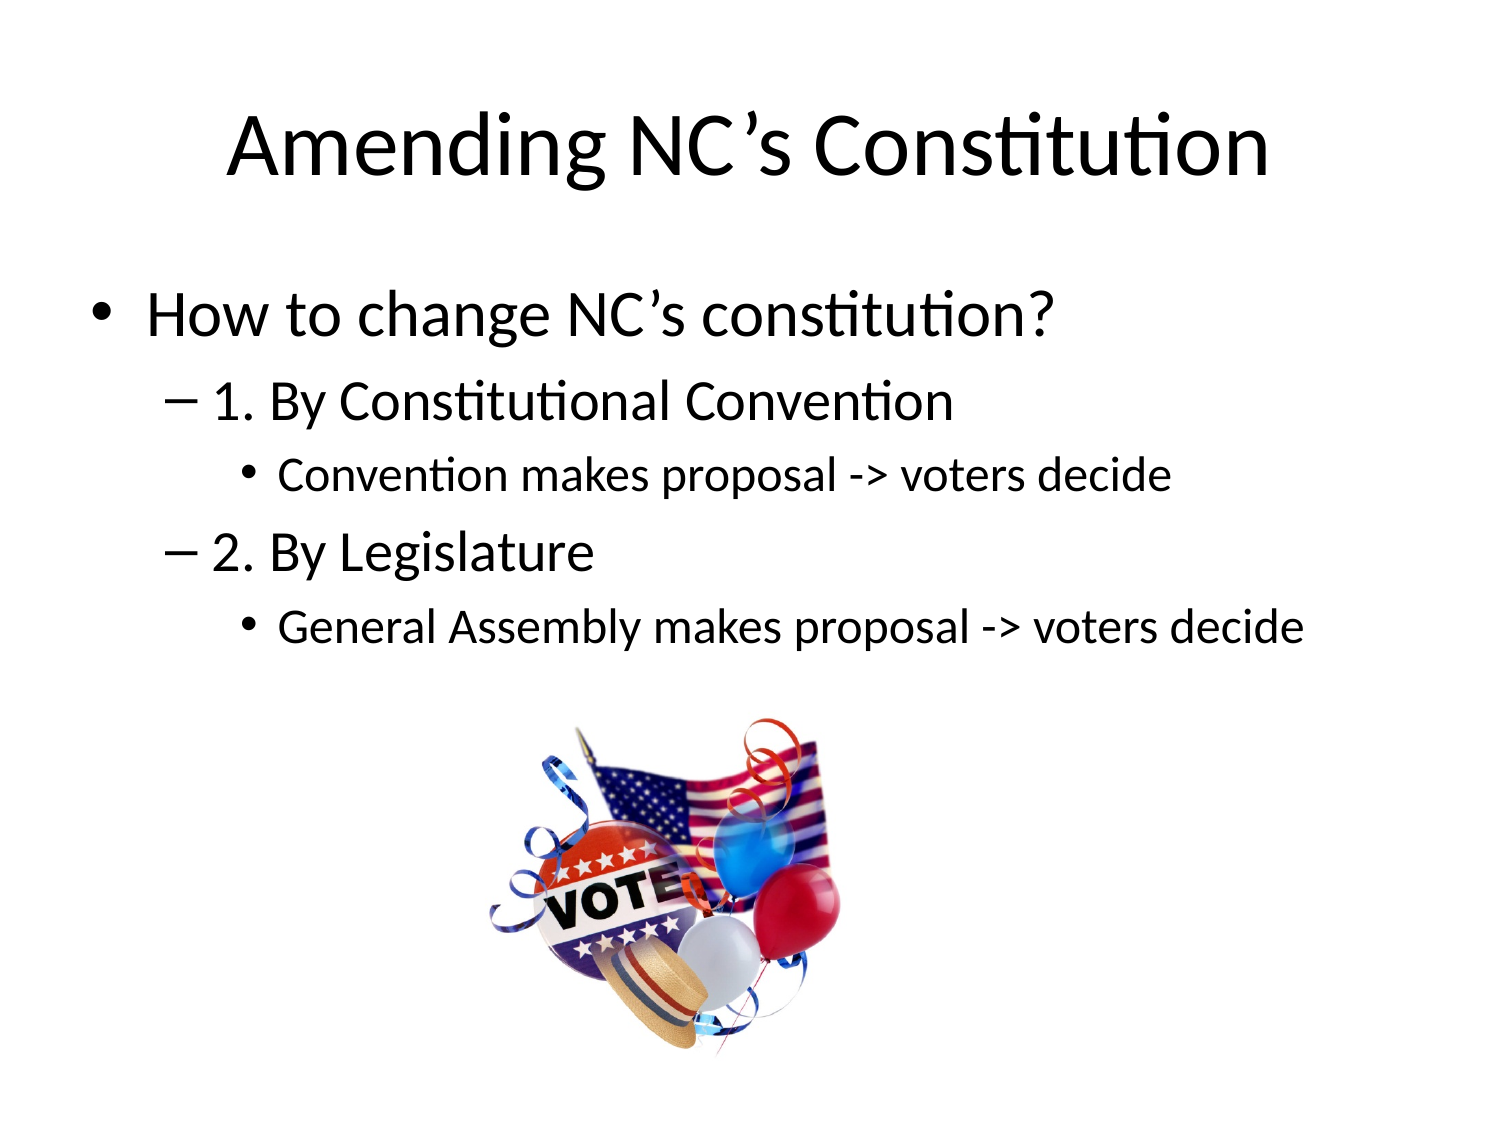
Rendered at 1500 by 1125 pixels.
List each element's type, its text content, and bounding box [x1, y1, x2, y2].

list How to change NC’s constitution? 1. By Constitutional Convention Convention makes proposal -> voters decide 2. By Legislature General Assembly makes proposal -> voters decide [75, 262, 1425, 1005]
picture [474, 699, 858, 1067]
title Amending NC’s Constitution [75, 45, 1425, 233]
